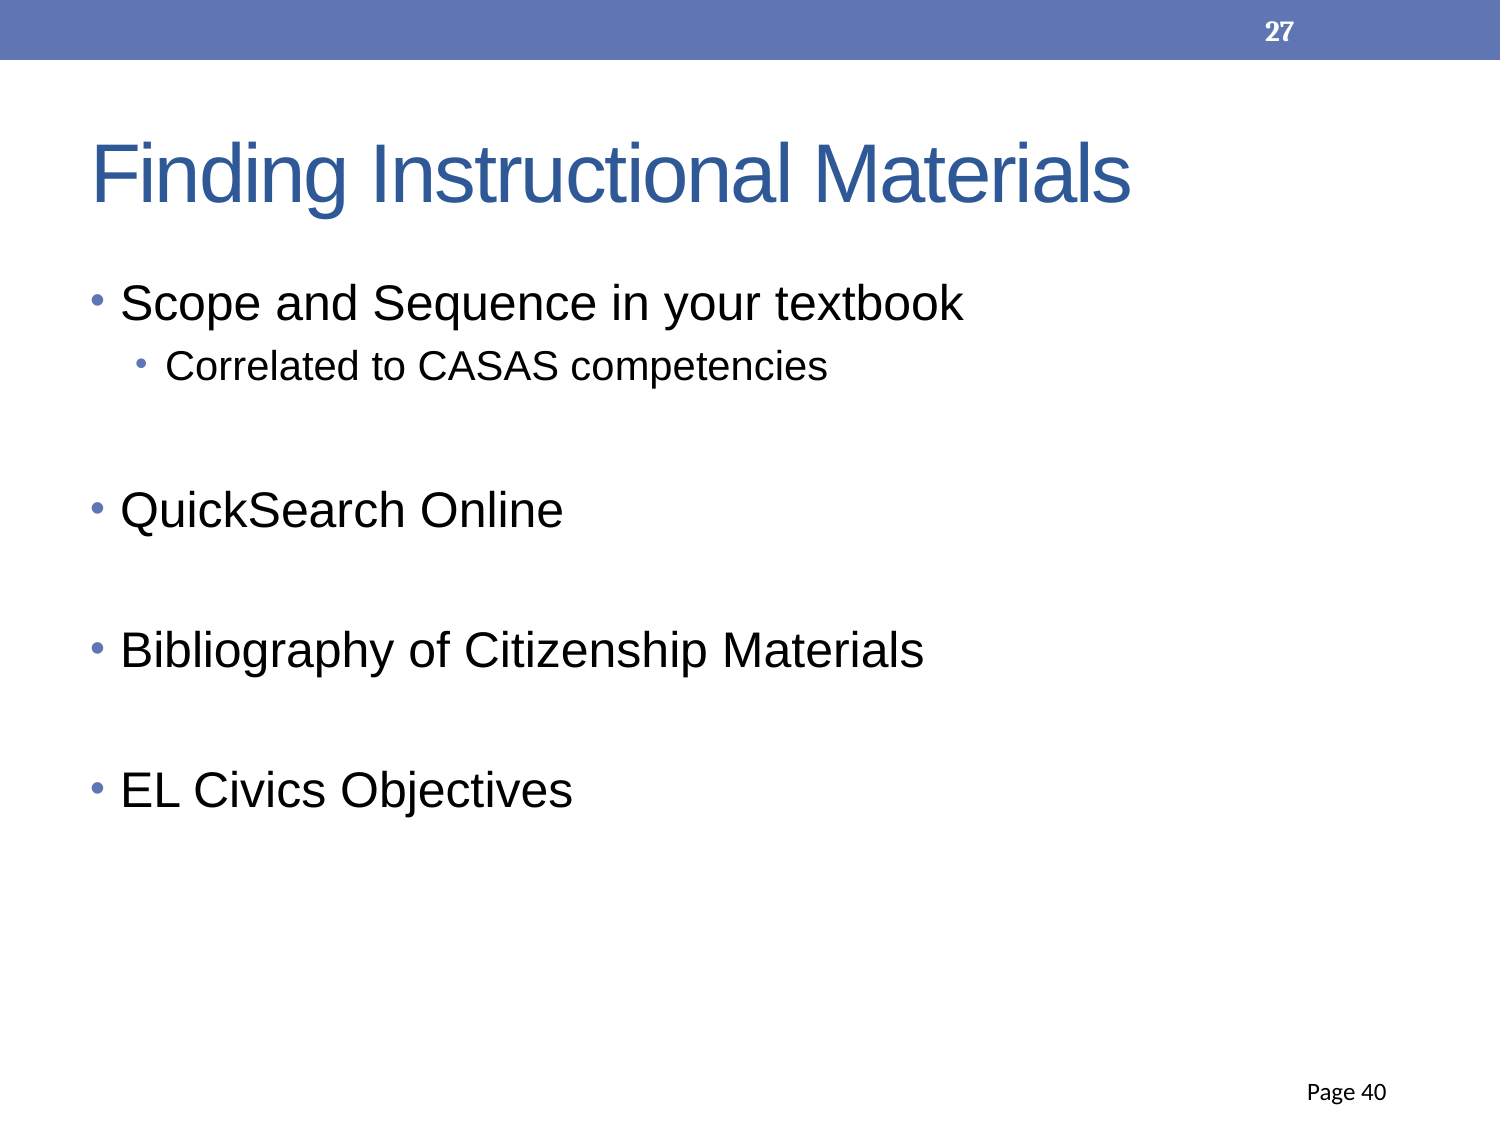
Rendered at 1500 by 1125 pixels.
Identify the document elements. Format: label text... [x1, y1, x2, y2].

title Finding Instructional Materials [75, 87, 1425, 250]
text_box Page 40 [1250, 1067, 1444, 1113]
list Scope and Sequence in your textbook Correlated to CASAS competencies QuickSearch Online Bibliography of Citizenship Materials EL Civics Objectives [75, 262, 1425, 1063]
slide_number 27 [1250, 3, 1425, 57]
